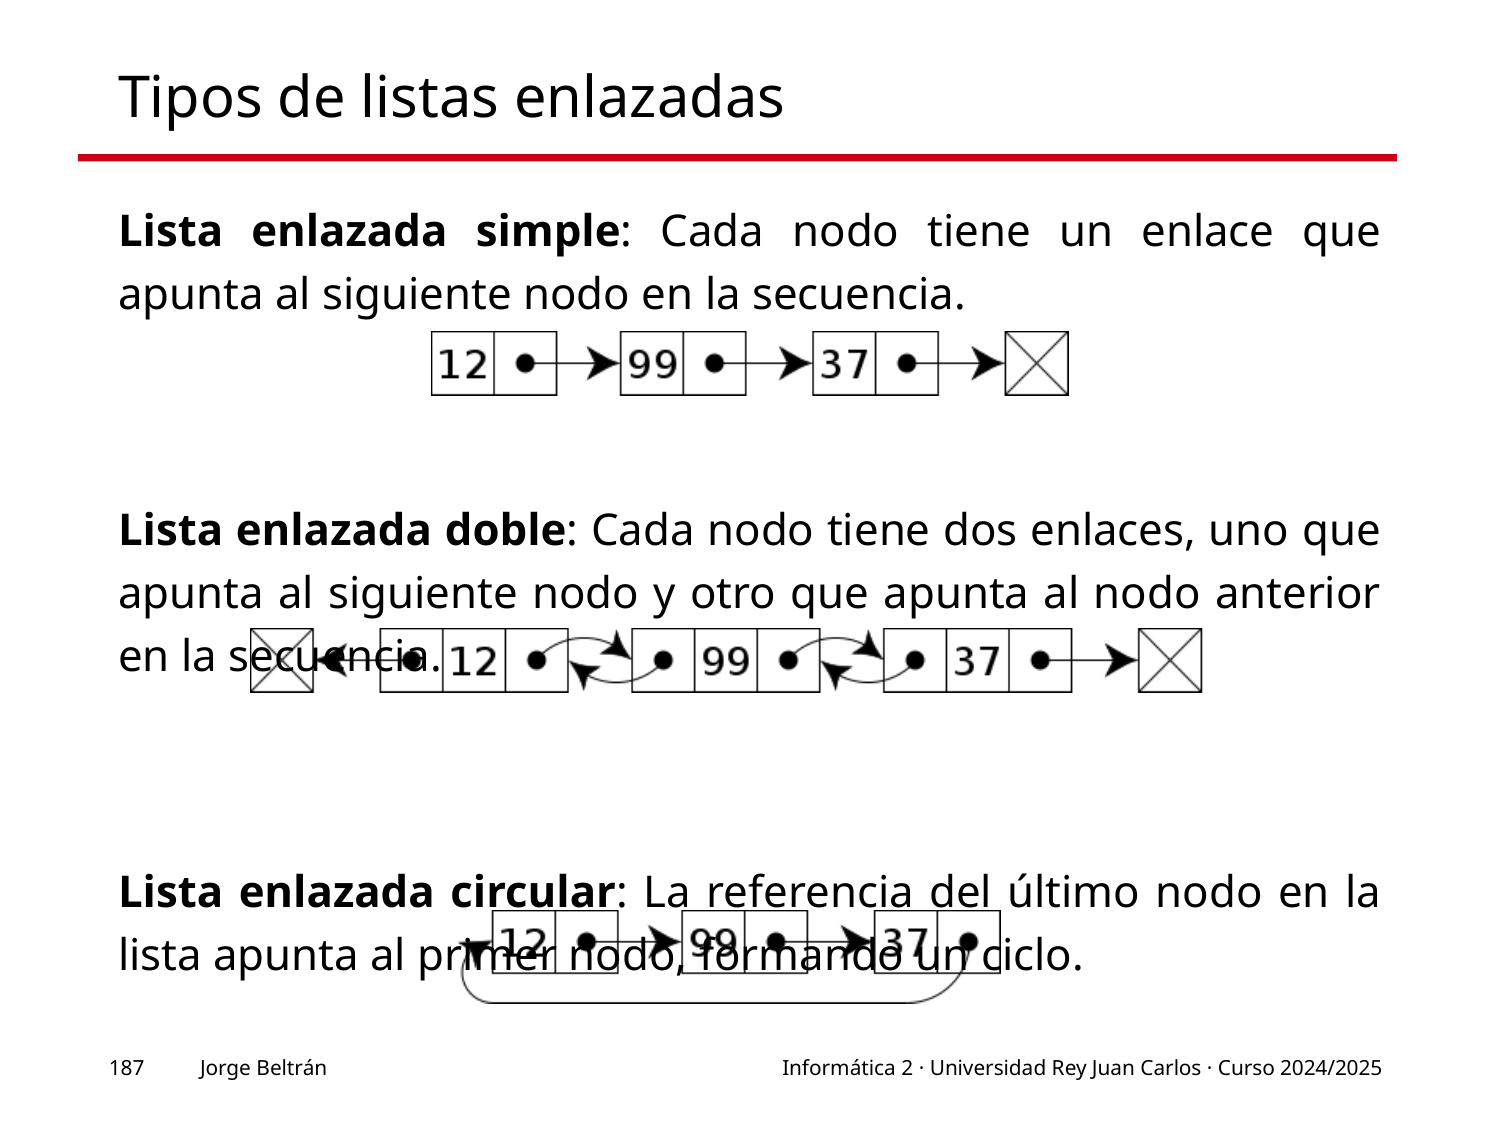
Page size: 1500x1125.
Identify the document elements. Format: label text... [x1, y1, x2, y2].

title Tipos de listas enlazadas [103, 59, 1397, 138]
picture [250, 628, 1204, 693]
list Lista enlazada simple: Cada nodo tiene un enlace que apunta al siguiente nodo en la secuencia. Lista enlazada doble: Cada nodo tiene dos enlaces, uno que apunta al siguiente nodo y otro que apunta al nodo anterior en la secuencia. Lista enlazada circular: La referencia del último nodo en la lista apunta al primer nodo, formando un ciclo. [103, 185, 1397, 1014]
picture [453, 910, 1001, 1004]
picture [431, 331, 1069, 396]
